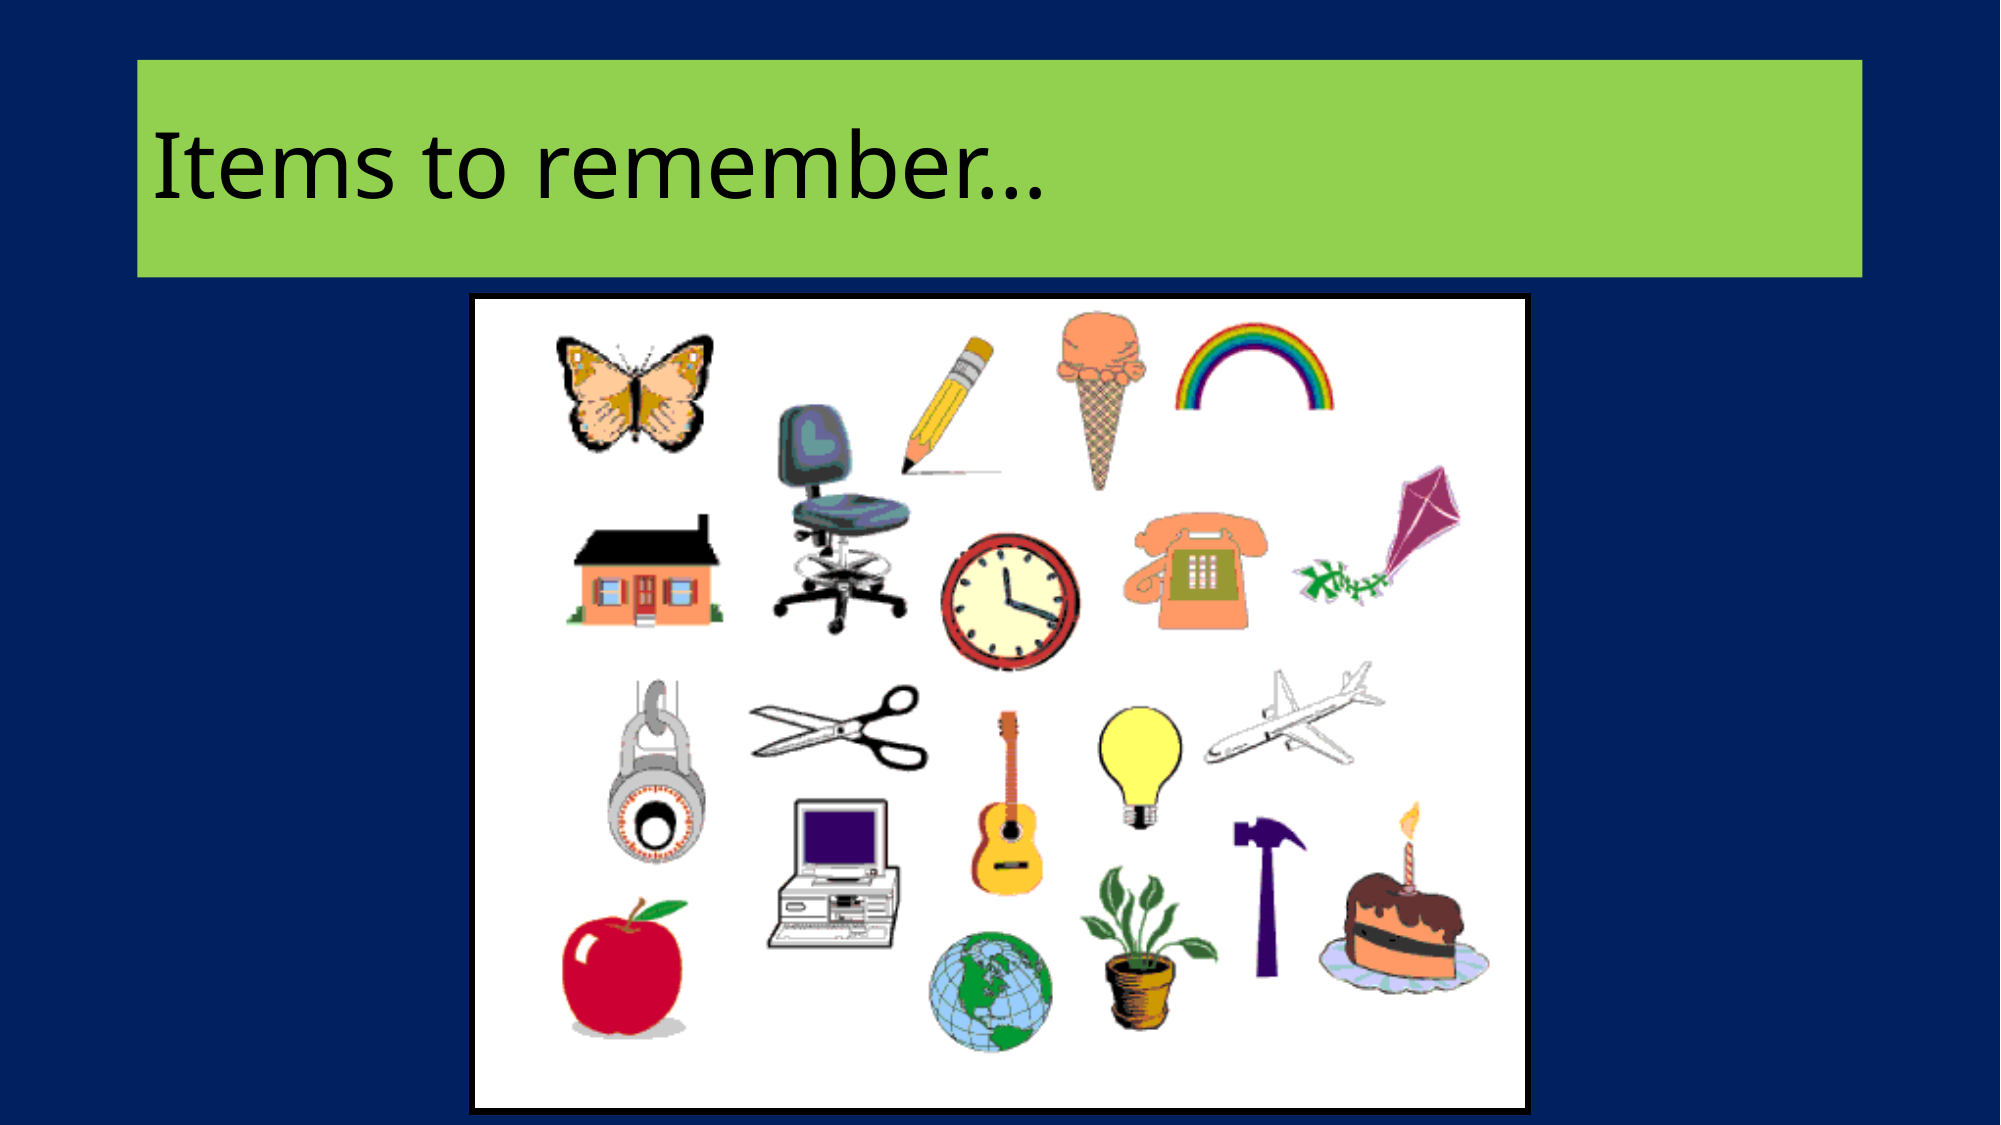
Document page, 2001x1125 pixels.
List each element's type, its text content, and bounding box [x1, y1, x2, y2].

picture [474, 299, 1525, 1109]
title Items to remember… [137, 59, 1863, 278]
